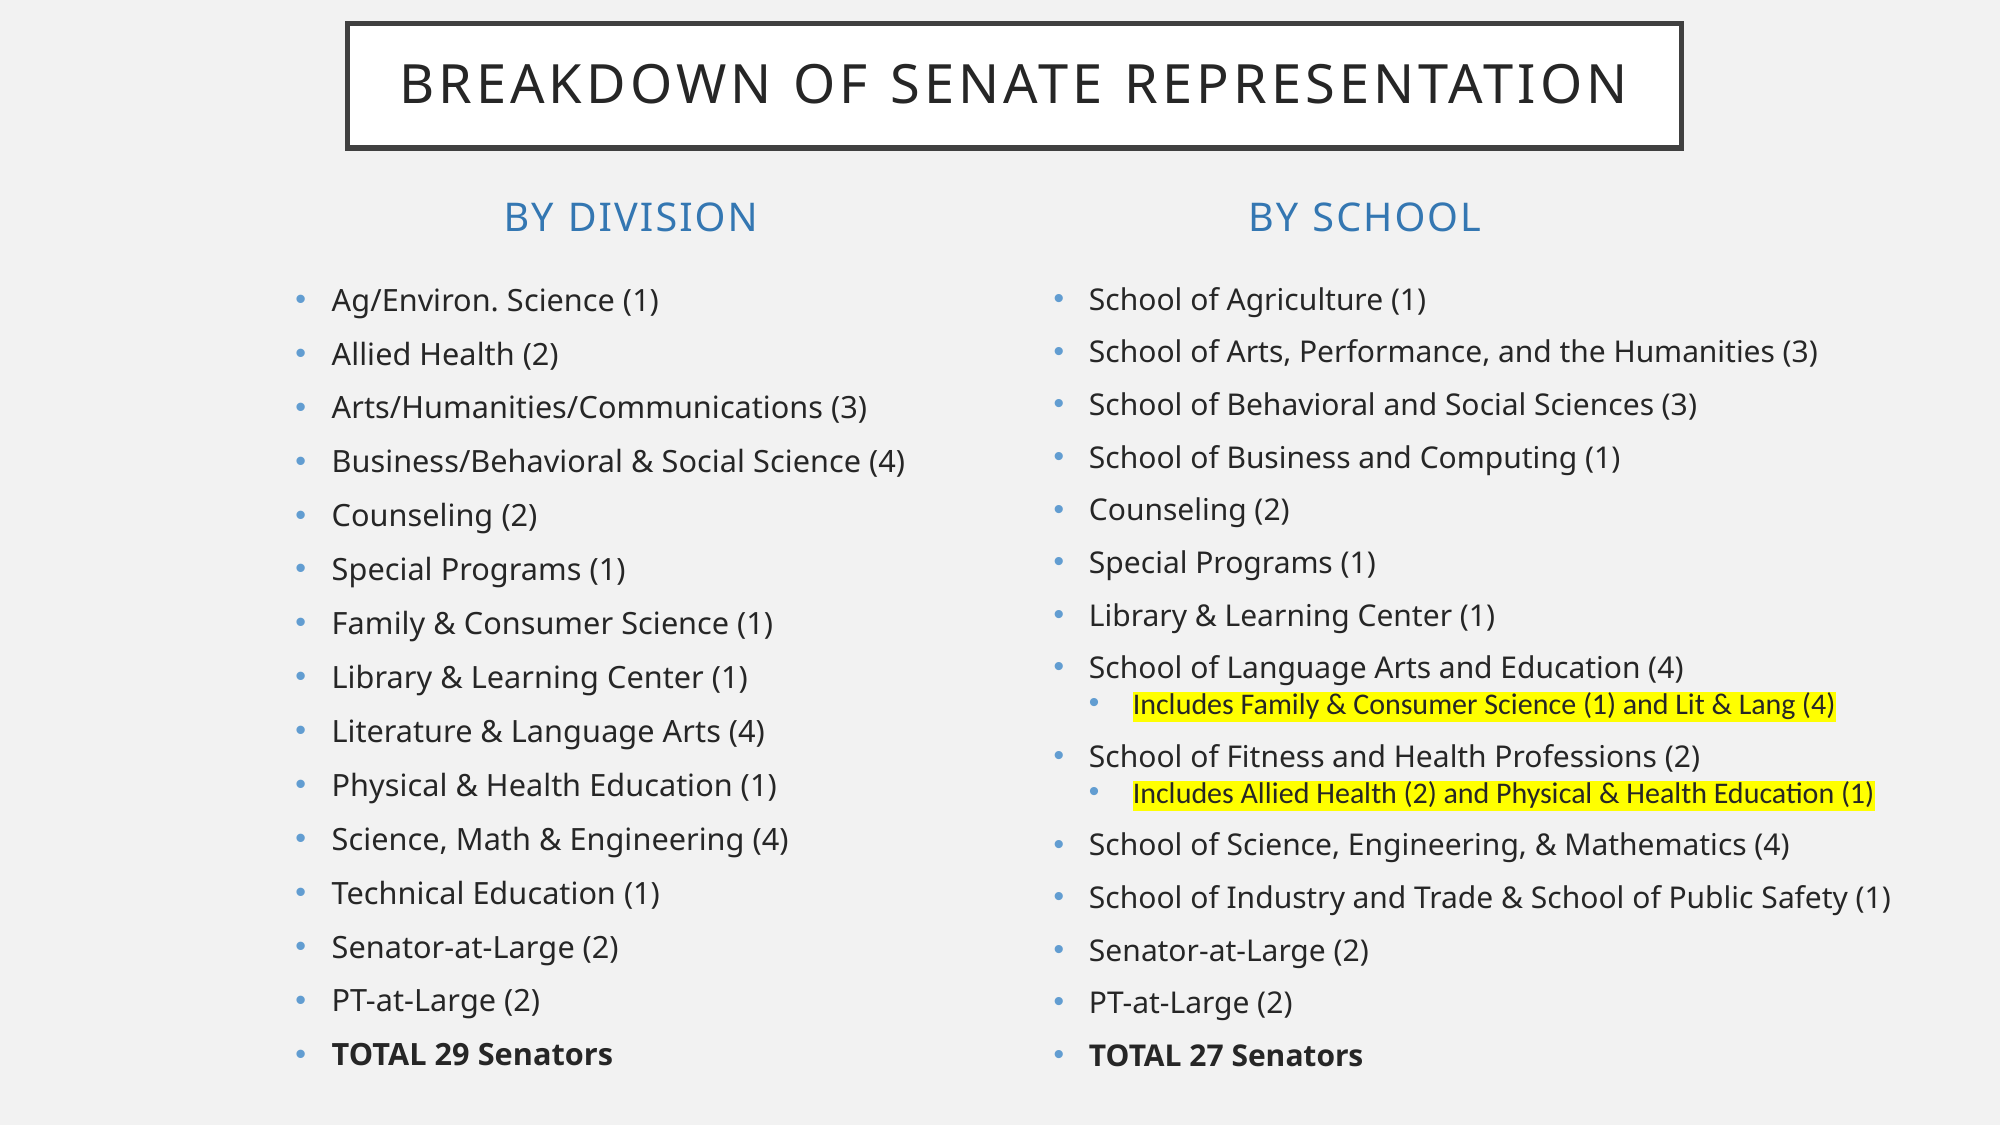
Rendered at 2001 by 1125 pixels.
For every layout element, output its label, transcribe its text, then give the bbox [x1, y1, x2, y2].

list By School [1014, 131, 1715, 247]
list Ag/Environ. Science (1) Allied Health (2) Arts/Humanities/Communications (3) Business/Behavioral & Social Science (4) Counseling (2) Special Programs (1) Family & Consumer Science (1) Library & Learning Center (1) Literature & Language Arts (4) Physical & Health Education (1) Science, Math & Engineering (4) Technical Education (1) Senator-at-Large (2) PT-at-Large (2) TOTAL 29 Senators [280, 272, 1038, 1085]
list School of Agriculture (1) School of Arts, Performance, and the Humanities (3) School of Behavioral and Social Sciences (3) School of Business and Computing (1) Counseling (2) Special Programs (1) Library & Learning Center (1) School of Language Arts and Education (4) Includes Family & Consumer Science (1) and Lit & Lang (4) School of Fitness and Health Professions (2) Includes Allied Health (2) and Physical & Health Education (1) School of Science, Engineering, & Mathematics (4) School of Industry and Trade & School of Public Safety (1) Senator-at-Large (2) PT-at-Large (2) TOTAL 27 Senators [1038, 272, 1950, 1085]
title Breakdown of senate representation [345, 21, 1684, 151]
list By Division [280, 131, 981, 247]
